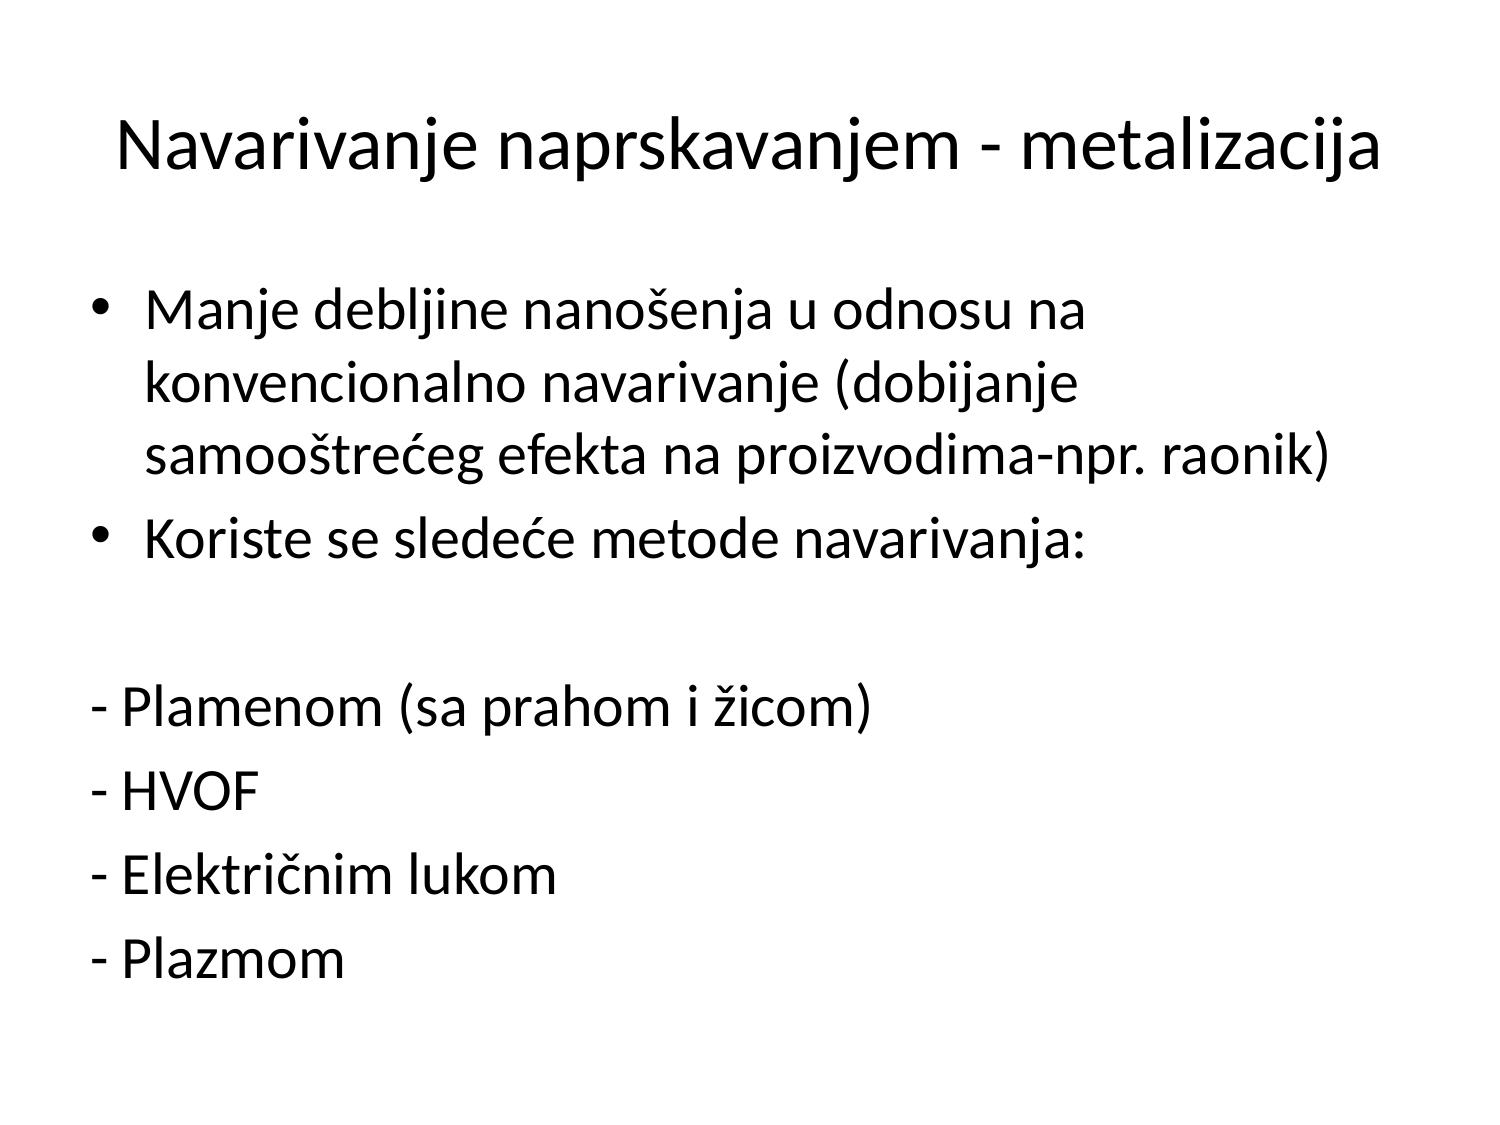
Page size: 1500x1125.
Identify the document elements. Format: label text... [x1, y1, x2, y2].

list Manje debljine nanošenja u odnosu na konvencionalno navarivanje (dobijanje samooštrećeg efekta na proizvodima-npr. raonik) Koriste se sledeće metode navarivanja: - Plamenom (sa prahom i žicom) - HVOF - Električnim lukom - Plazmom [75, 262, 1425, 1005]
title Navarivanje naprskavanjem - metalizacija [75, 45, 1425, 233]
